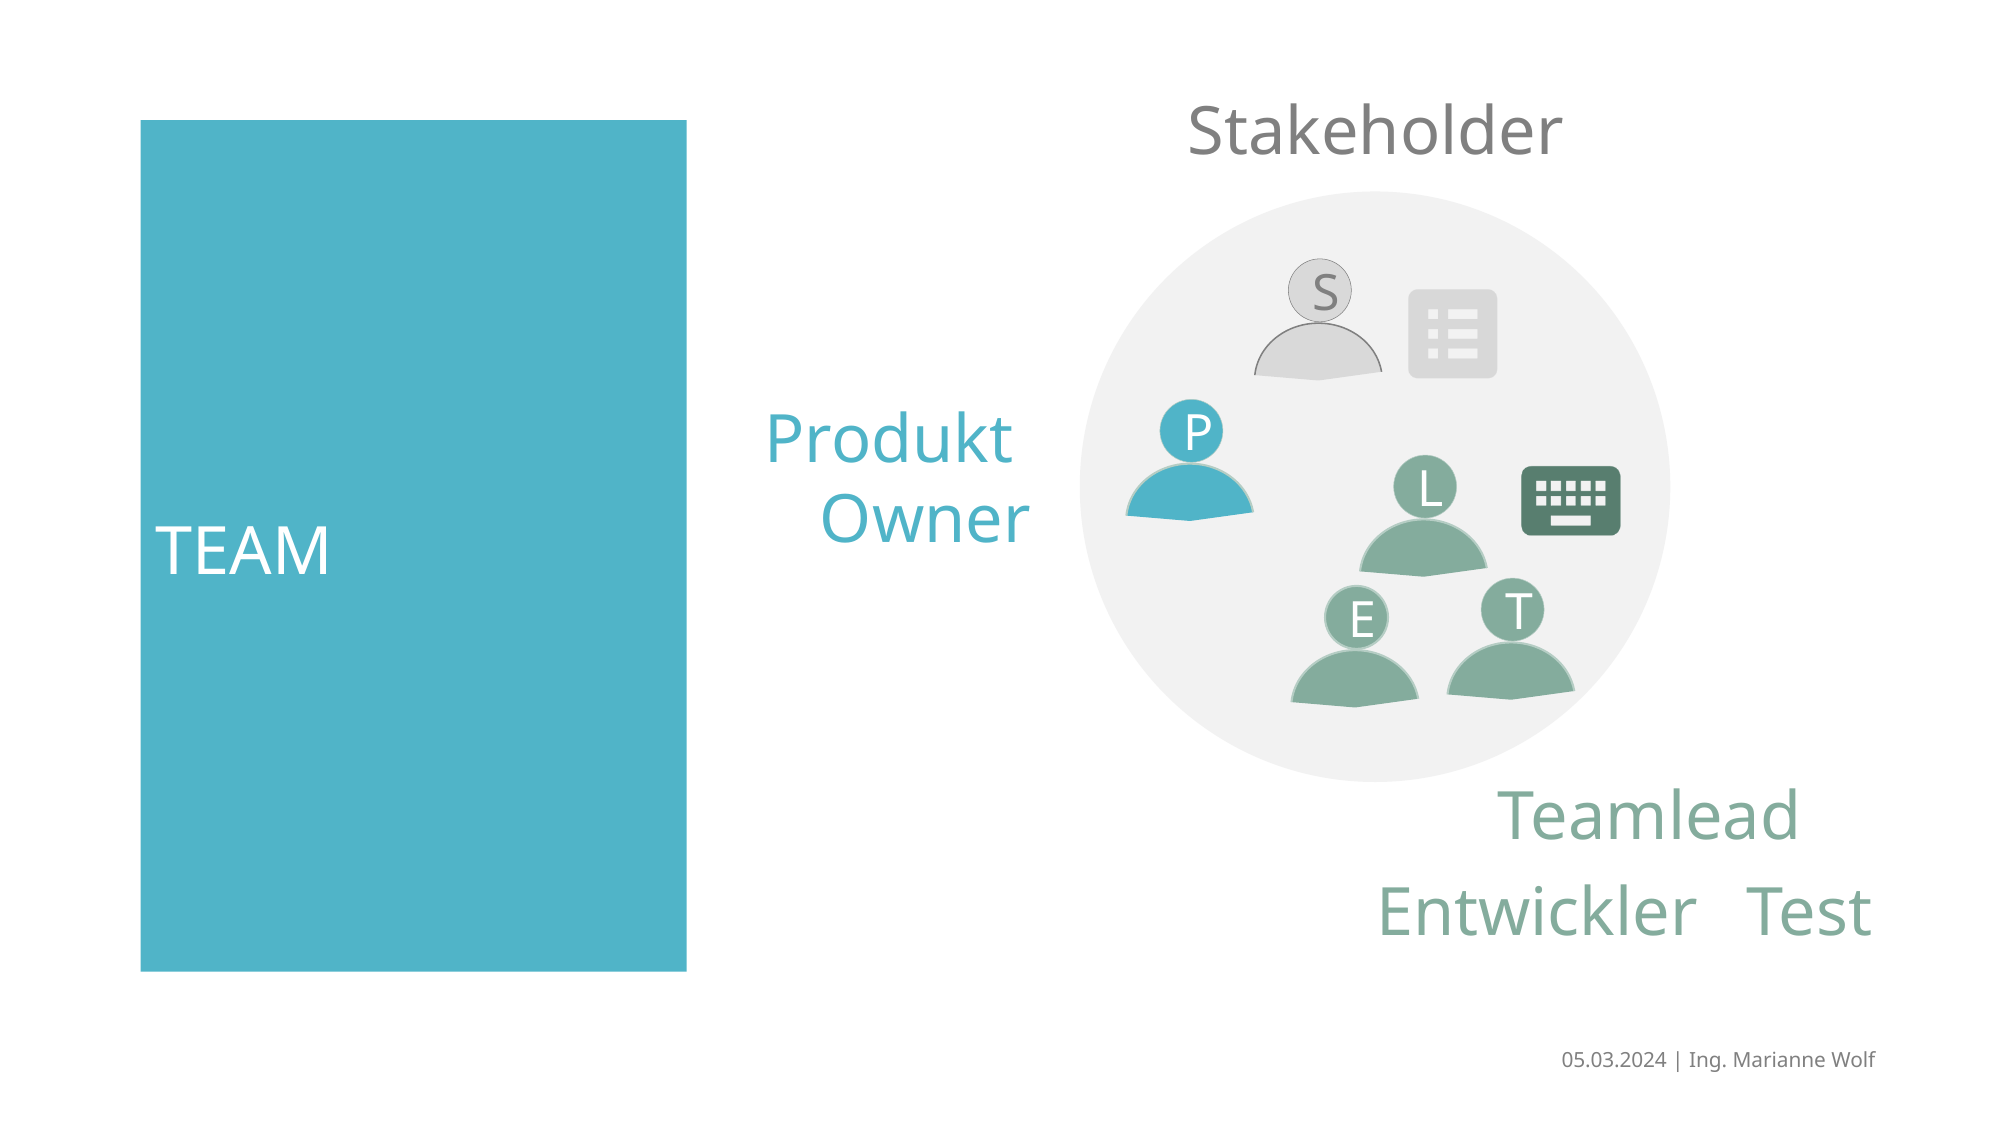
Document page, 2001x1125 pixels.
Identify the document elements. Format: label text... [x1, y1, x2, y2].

list TEAM [140, 120, 687, 972]
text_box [1125, 399, 1255, 579]
text_box 05.03.2024 | Ing. Marianne Wolf [376, 1042, 1891, 1098]
text_box Stakeholder [1172, 80, 1580, 175]
text_box [1078, 190, 1672, 782]
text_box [1290, 441, 1630, 765]
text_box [1348, 765, 1893, 958]
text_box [1254, 258, 1512, 438]
text_box Produkt Owner [749, 388, 1046, 564]
